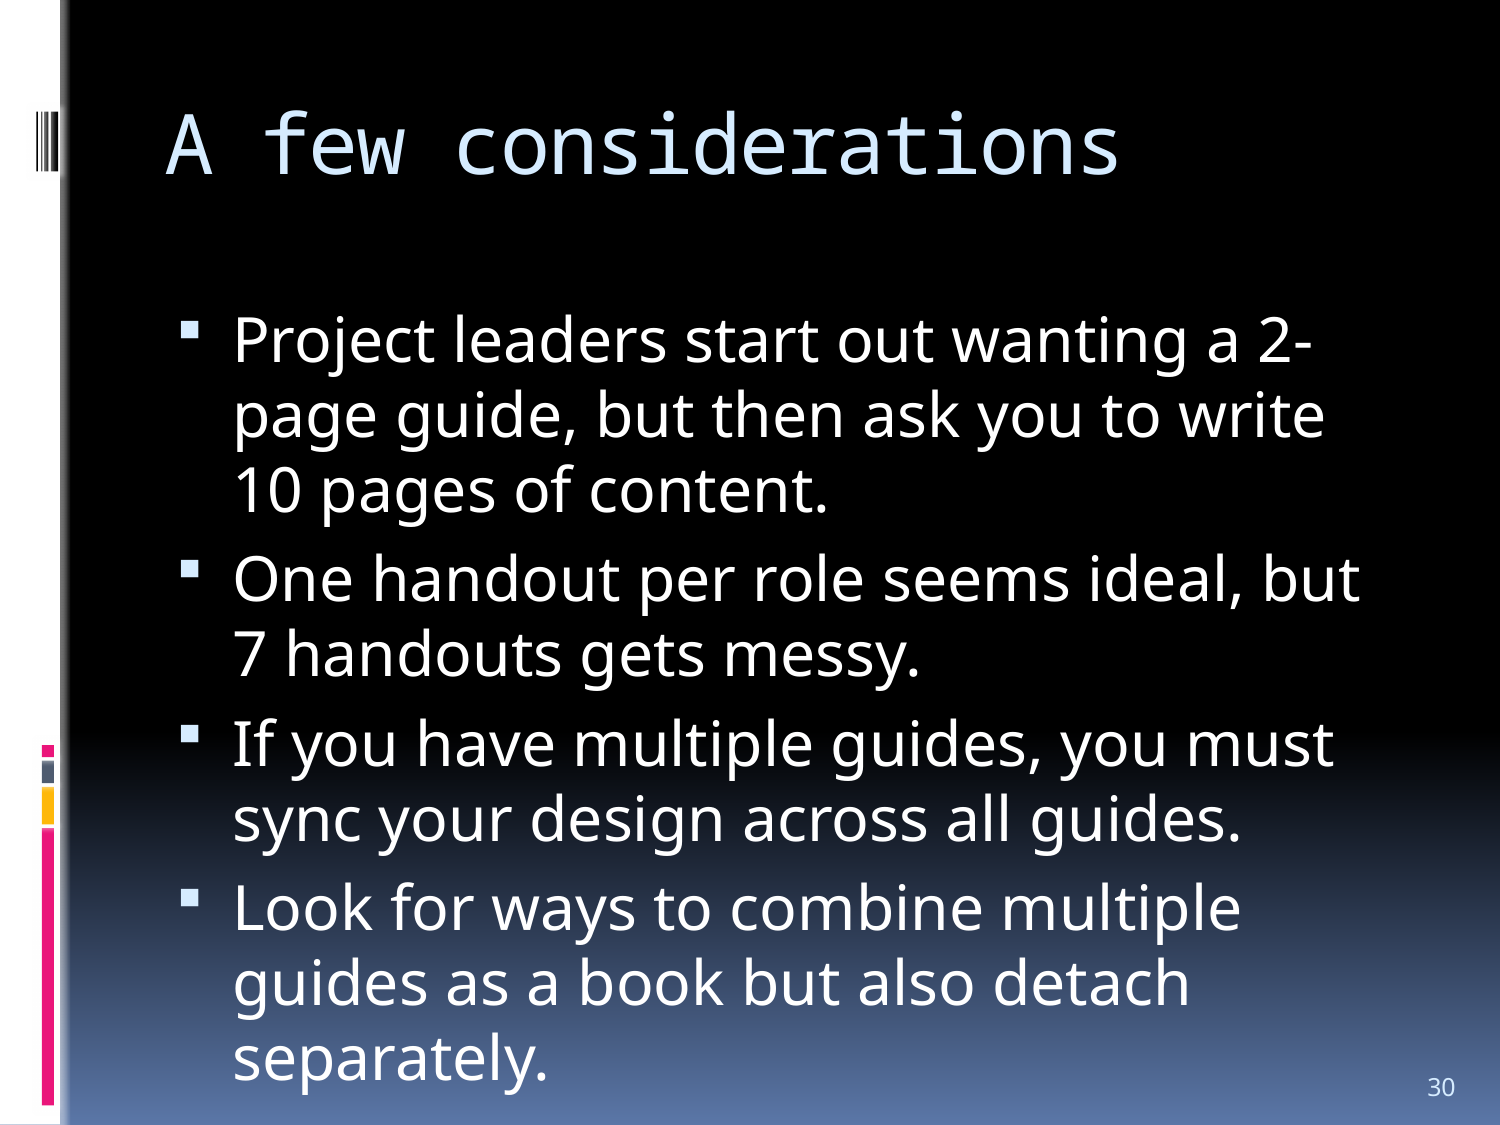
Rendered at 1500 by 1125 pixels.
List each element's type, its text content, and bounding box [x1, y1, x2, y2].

list Project leaders start out wanting a 2-page guide, but then ask you to write 10 pages of content. One handout per role seems ideal, but 7 handouts gets messy. If you have multiple guides, you must sync your design across all guides. Look for ways to combine multiple guides as a book but also detach separately. [150, 292, 1425, 1043]
slide_number 30 [1412, 1052, 1488, 1113]
title A few considerations [150, 83, 1425, 234]
